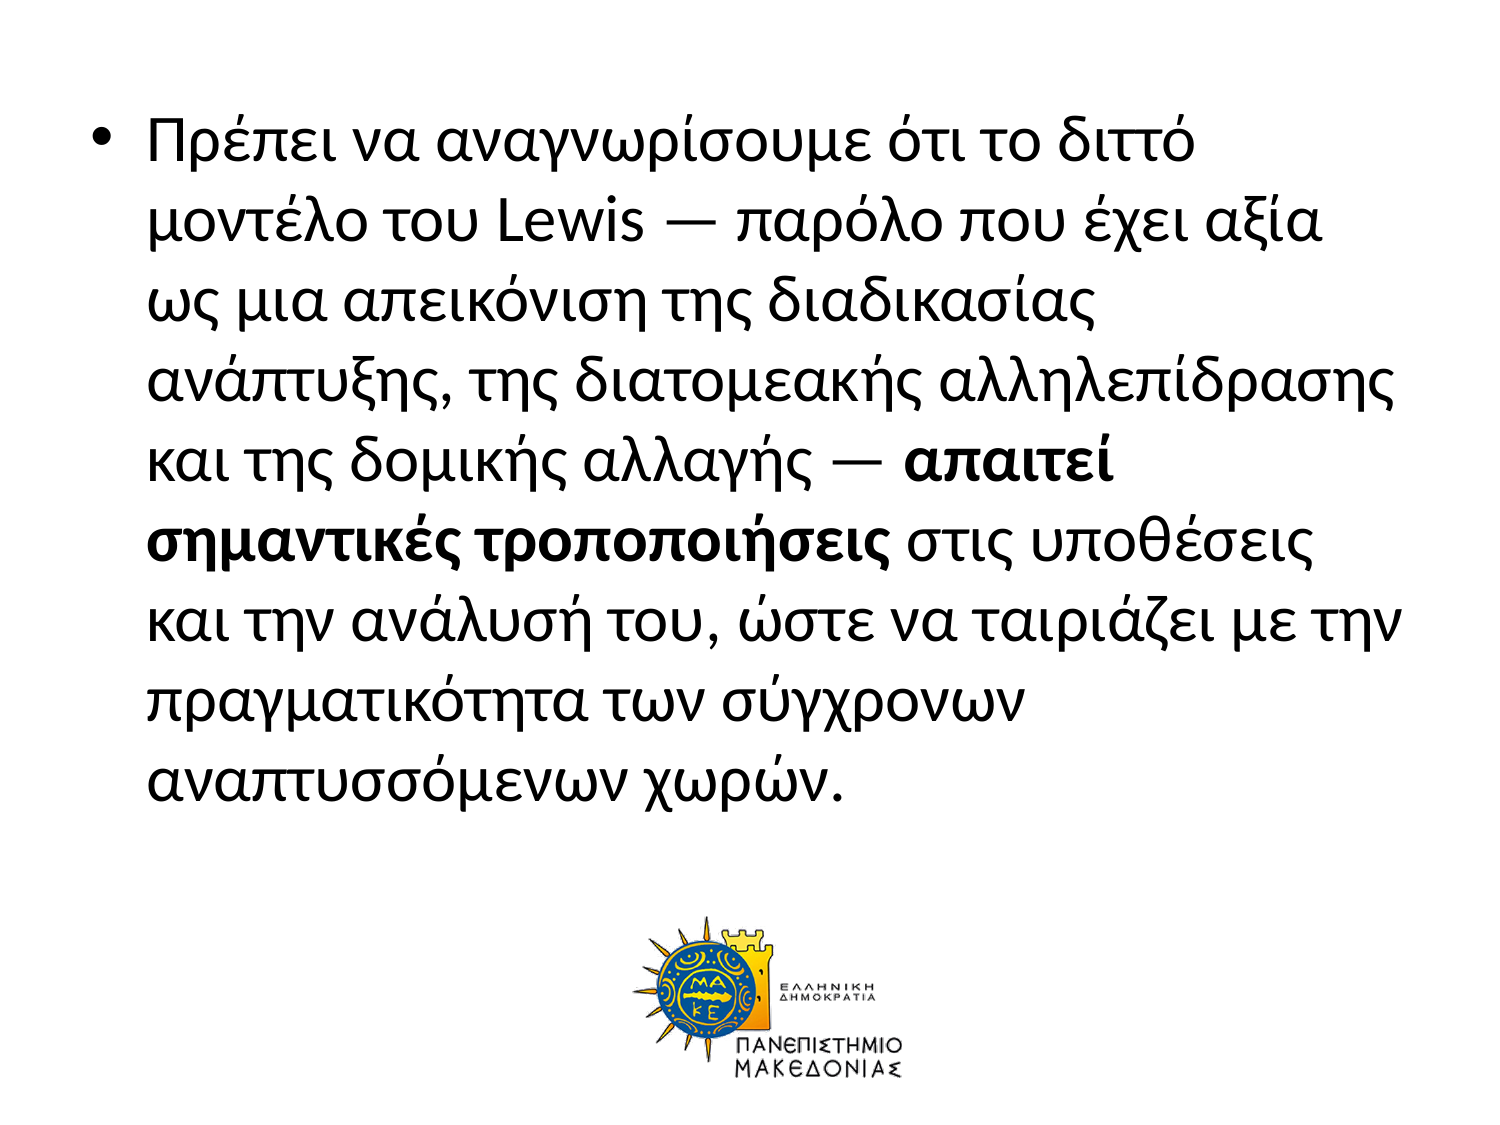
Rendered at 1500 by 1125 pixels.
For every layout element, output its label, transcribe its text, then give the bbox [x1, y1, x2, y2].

list Πρέπει να αναγνωρίσουμε ότι το διττό μοντέλο του Lewis — παρόλο που έχει αξία ως μια απεικόνιση της διαδικασίας ανάπτυξης, της διατομεακής αλληλεπίδρασης και της δομικής αλλαγής — απαιτεί σημαντικές τροποποιήσεις στις υποθέσεις και την ανάλυσή του, ώστε να ταιριάζει με την πραγματικότητα των σύγχρονων αναπτυσσόμενων χωρών. [75, 87, 1425, 830]
picture [599, 829, 934, 1125]
